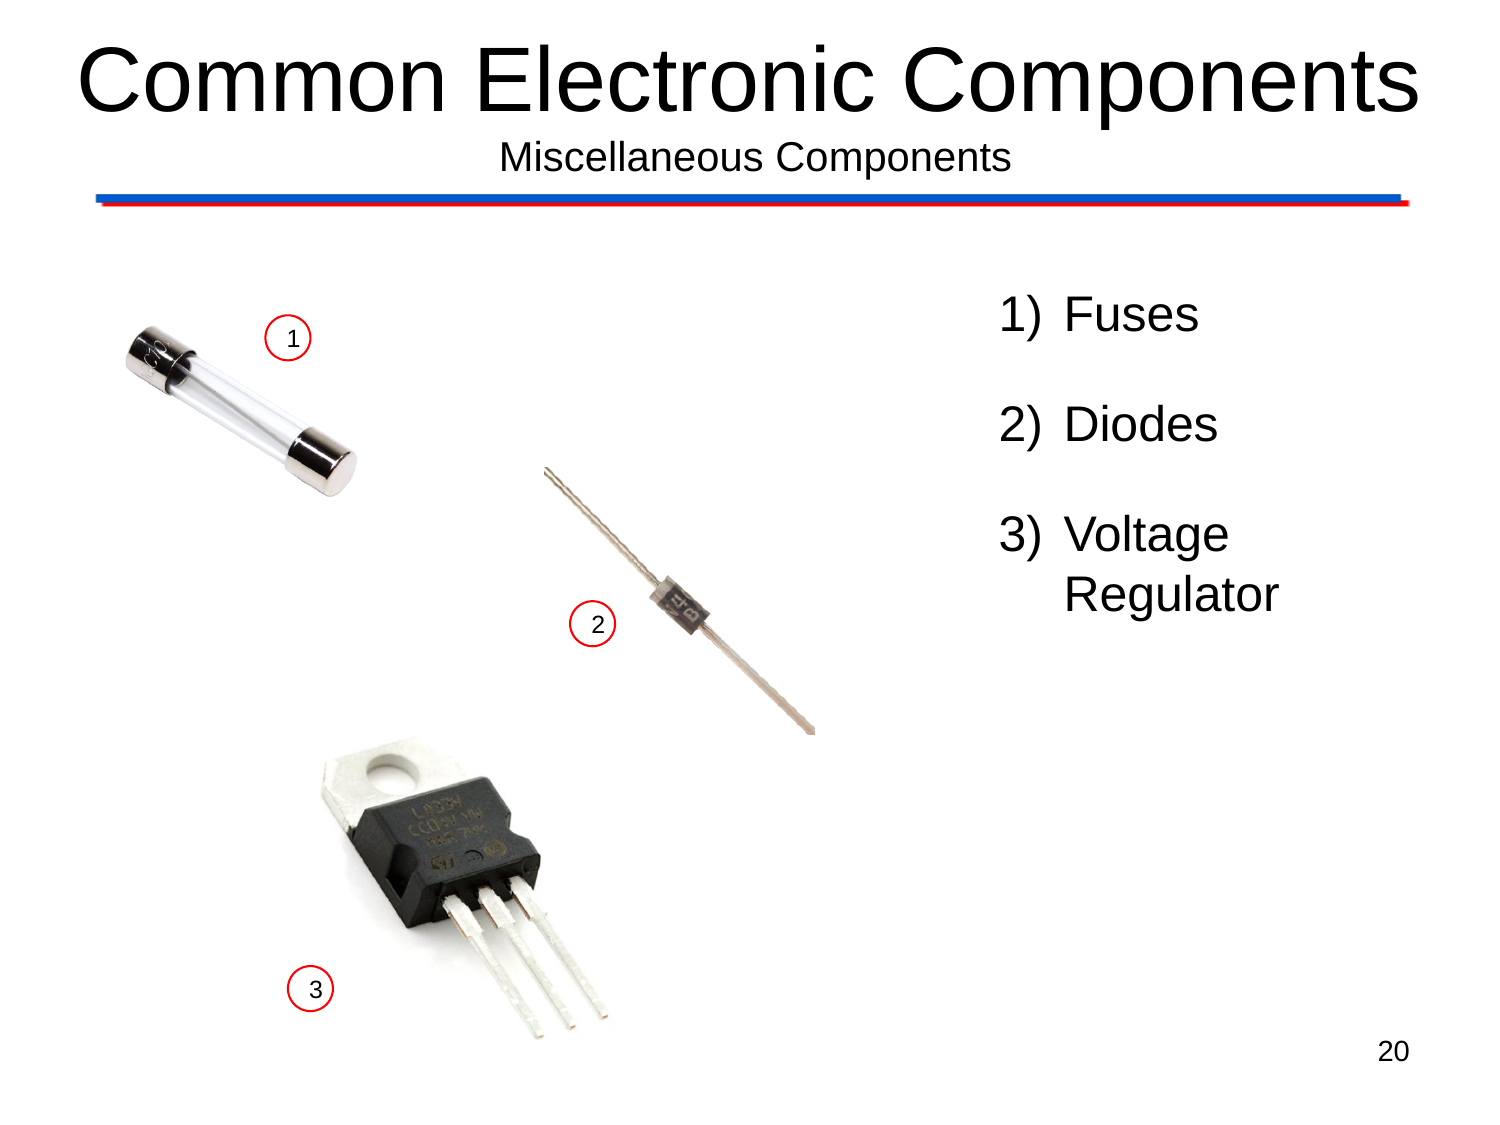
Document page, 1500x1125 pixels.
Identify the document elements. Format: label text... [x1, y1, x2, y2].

text_box Fuses Diodes Voltage Regulator [983, 273, 1309, 966]
text_box 3 [287, 965, 305, 1012]
picture [91, 200, 1412, 209]
slide_number 20 [1074, 1024, 1426, 1103]
title Common Electronic Components Miscellaneous Components [0, 0, 1500, 200]
picture [114, 314, 373, 519]
picture [310, 467, 815, 1040]
